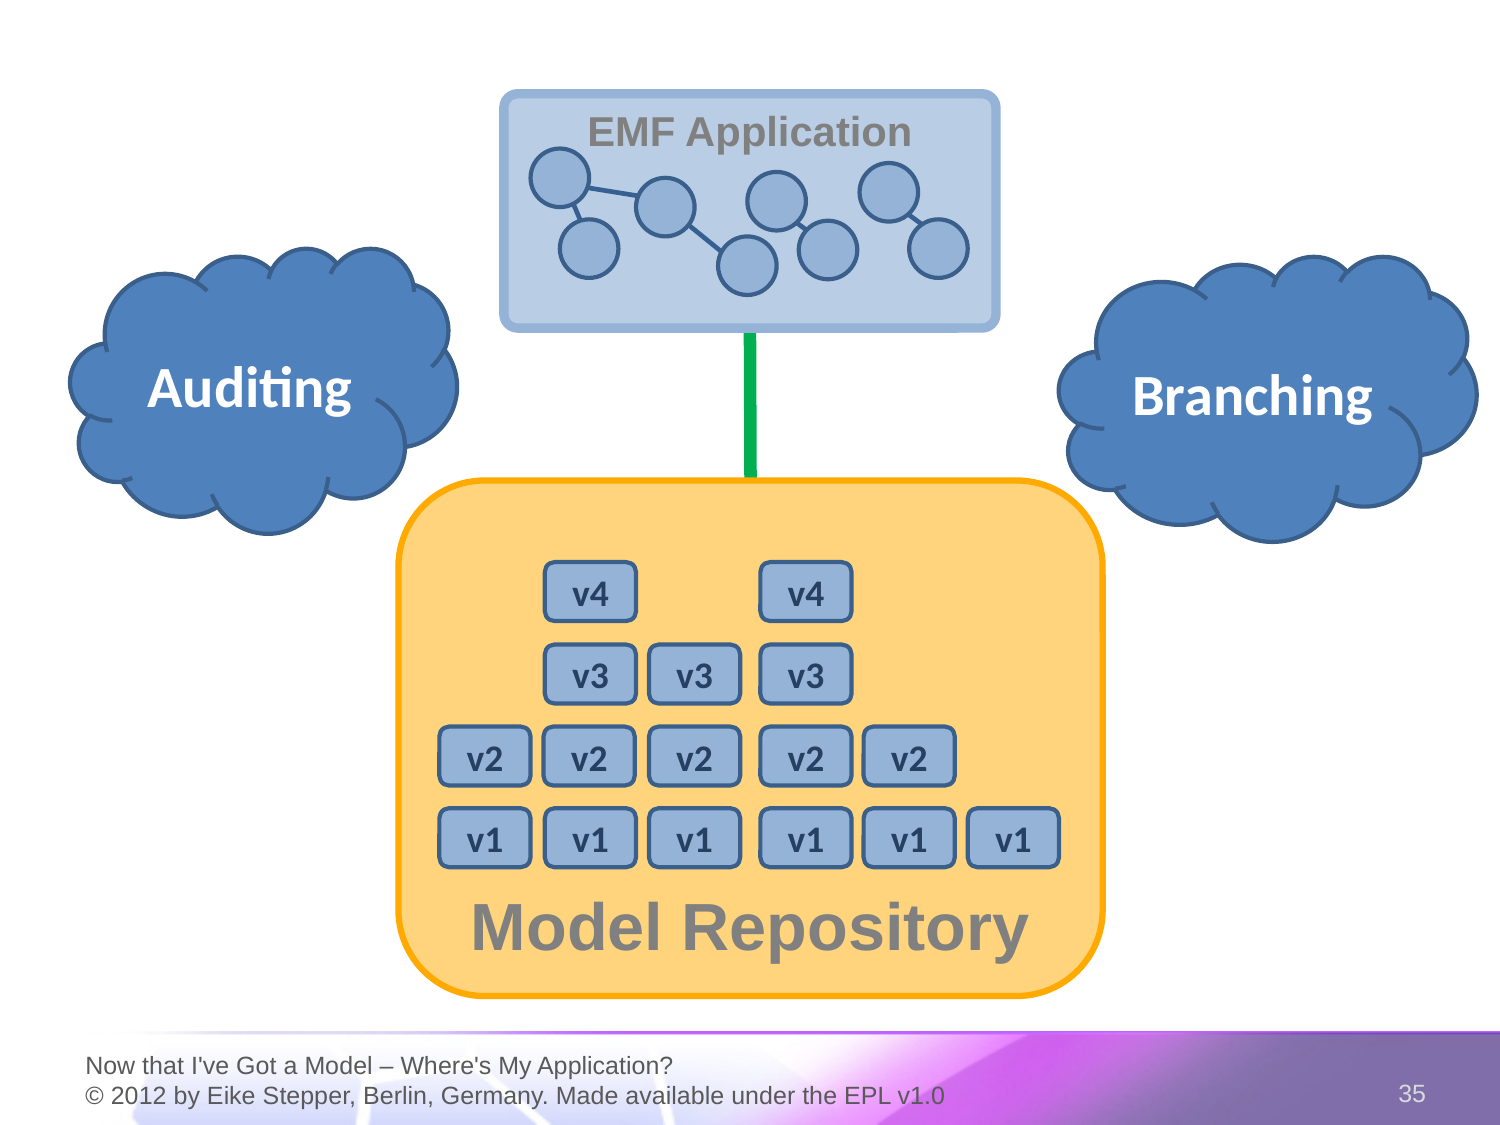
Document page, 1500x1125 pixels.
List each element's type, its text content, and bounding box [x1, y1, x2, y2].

picture [0, 1031, 1500, 1125]
text_box [528, 146, 592, 200]
text_box v1 [542, 806, 639, 870]
text_box v3 [542, 642, 639, 706]
text_box [721, 235, 779, 298]
text_box v3 [758, 642, 854, 706]
text_box [633, 208, 658, 238]
text_box [646, 175, 697, 203]
text_box Auditing [67, 246, 460, 536]
text_box v3 [646, 642, 743, 706]
footer Now that I've Got a Model – Where's My Application? © 2012 by Eike Stepper, Berlin, Germany. Made available under the EPL v1.0 [70, 1049, 1325, 1110]
text_box EMF Application [501, 91, 999, 331]
text_box [557, 241, 621, 281]
text_box [907, 219, 970, 281]
text_box v1 [758, 806, 854, 870]
text_box v2 [646, 724, 743, 788]
text_box [797, 219, 860, 282]
text_box Branching [1056, 254, 1479, 545]
slide_number 35 [1335, 1062, 1442, 1123]
text_box [745, 169, 809, 231]
text_box v1 [646, 806, 743, 870]
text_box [539, 200, 619, 234]
text_box v4 [758, 559, 854, 624]
text_box v1 [437, 806, 533, 870]
text_box v2 [541, 724, 637, 788]
text_box Model Repository [396, 478, 1105, 999]
text_box v1 [965, 806, 1062, 870]
text_box v2 [437, 724, 533, 788]
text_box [562, 183, 663, 200]
text_box v4 [542, 559, 639, 624]
text_box v1 [861, 806, 957, 870]
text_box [771, 204, 831, 249]
text_box [857, 160, 921, 223]
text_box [664, 205, 751, 276]
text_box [884, 196, 944, 241]
text_box v2 [758, 724, 854, 788]
text_box v2 [861, 724, 957, 788]
